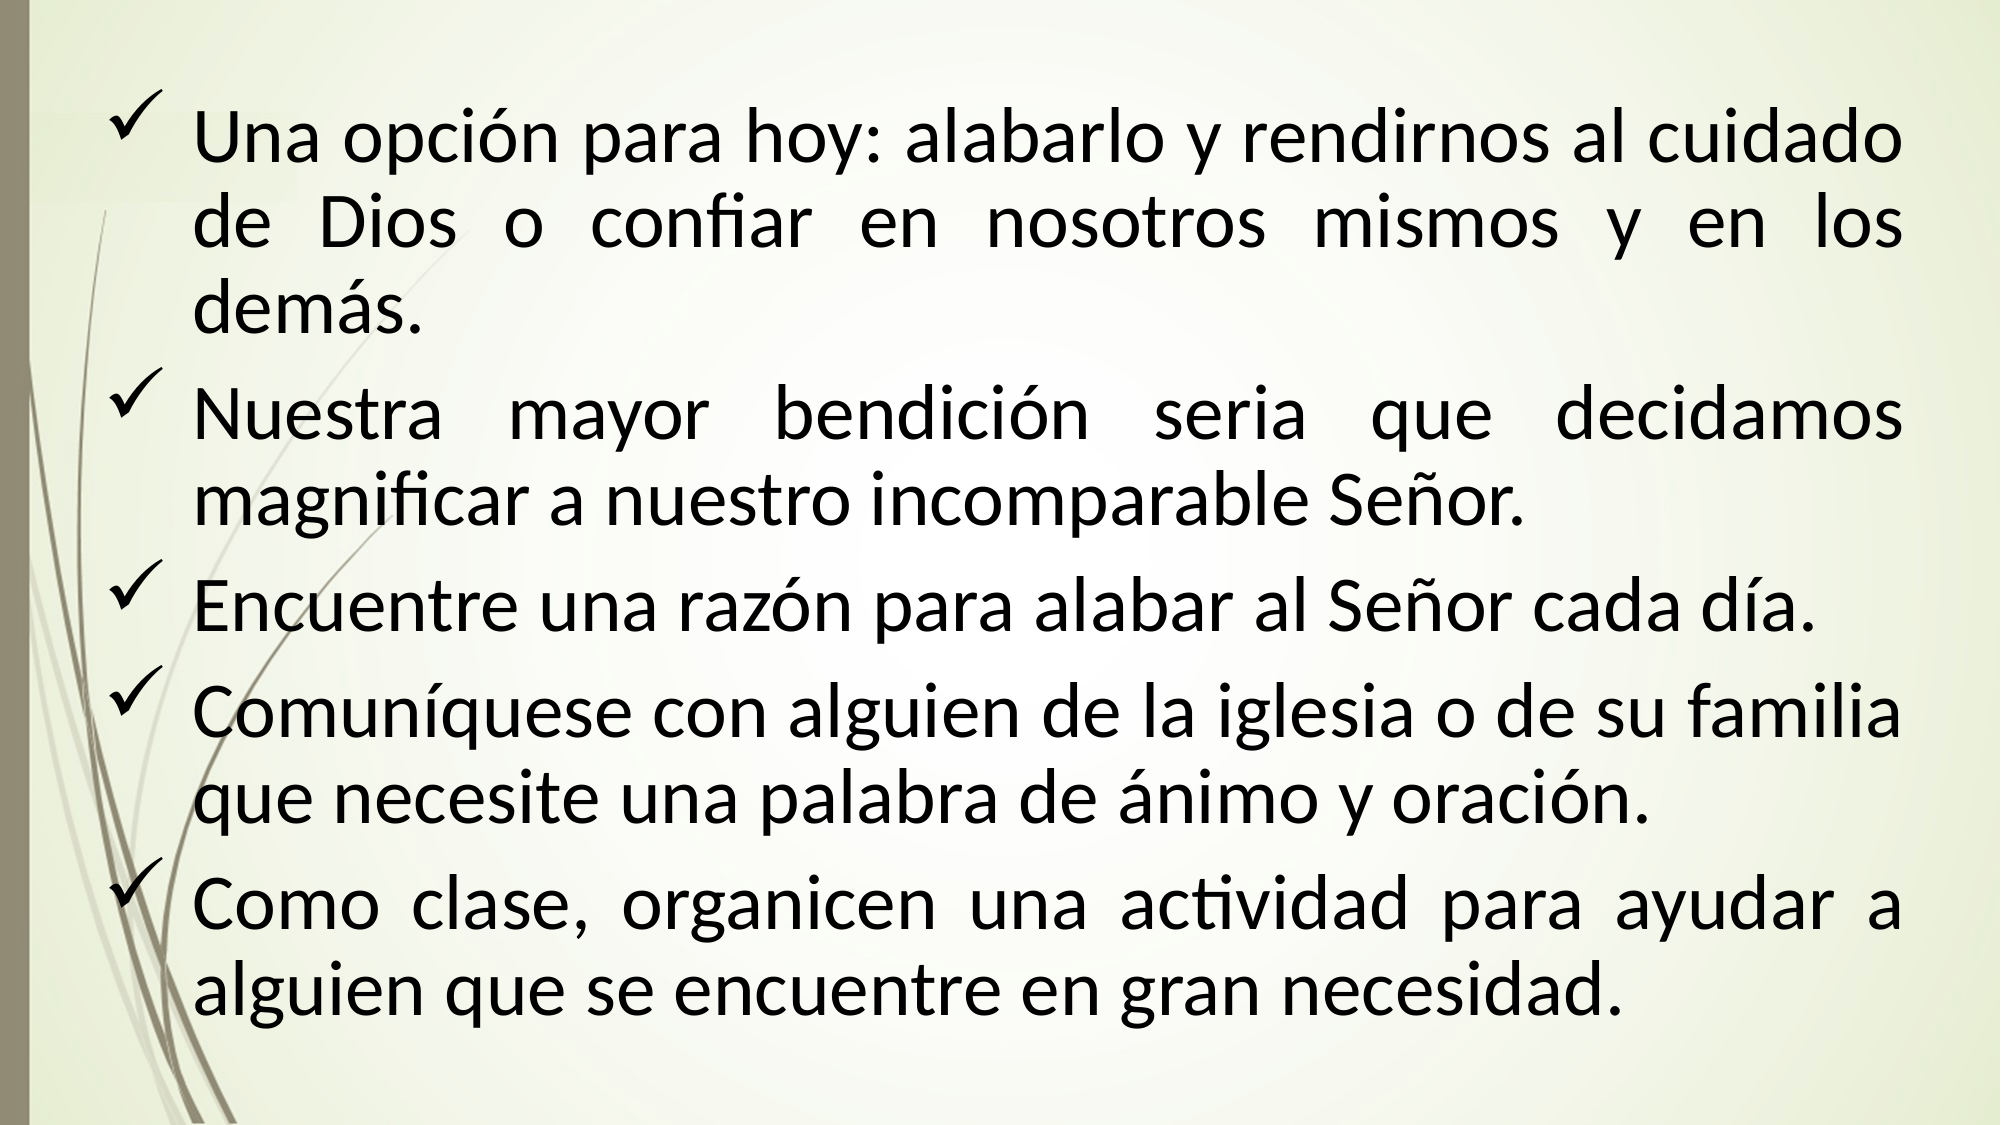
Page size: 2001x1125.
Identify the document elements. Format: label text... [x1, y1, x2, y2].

list Una opción para hoy: alabarlo y rendirnos al cuidado de Dios o confiar en nosotros mismos y en los demás. Nuestra mayor bendición seria que decidamos magnificar a nuestro incomparable Señor. Encuentre una razón para alabar al Señor cada día. Comuníquese con alguien de la iglesia o de su familia que necesite una palabra de ánimo y oración. Como clase, organicen una actividad para ayudar a alguien que se encuentre en gran necesidad. [88, 61, 1922, 1065]
